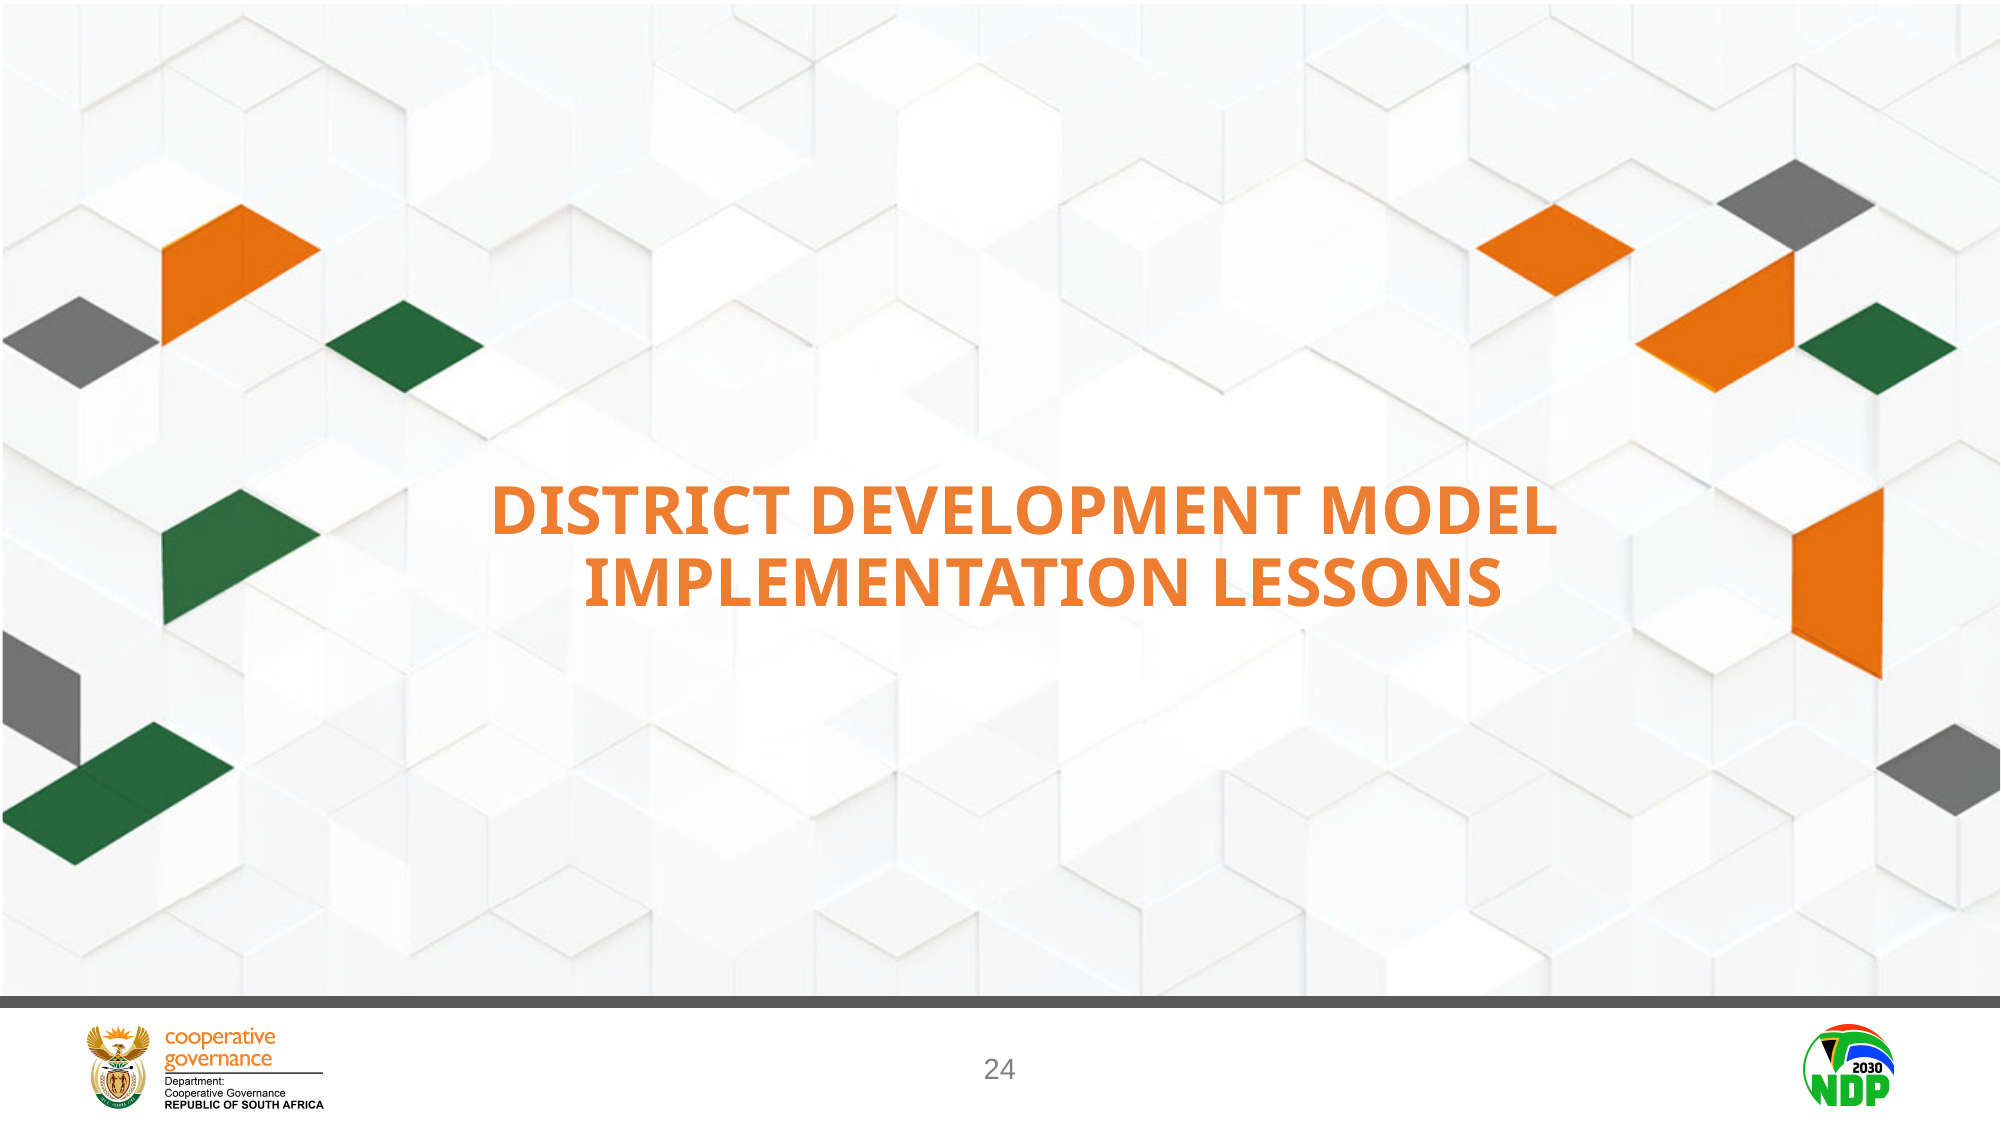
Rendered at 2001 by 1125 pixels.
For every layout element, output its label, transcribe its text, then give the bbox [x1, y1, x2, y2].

picture [2, 4, 2001, 1000]
picture [1803, 1024, 1894, 1106]
list DISTRICT DEVELOPMENT MODEL IMPLEMENTATION LESSONS [328, 470, 1722, 695]
picture [81, 1022, 329, 1113]
